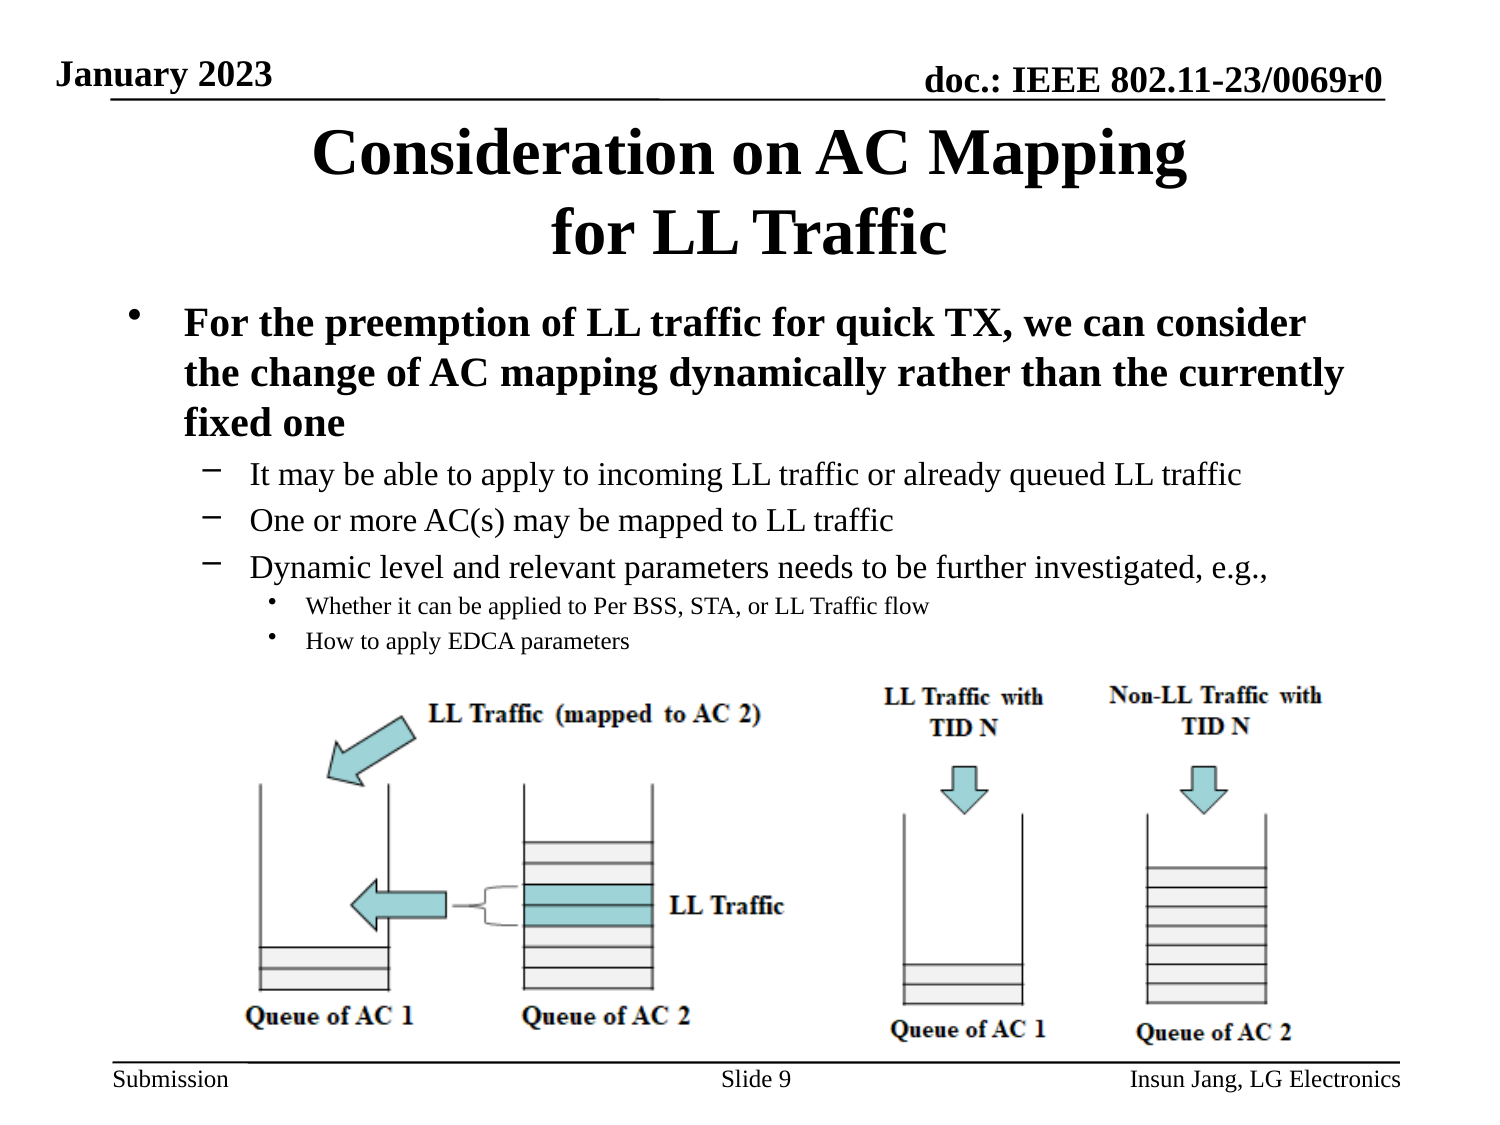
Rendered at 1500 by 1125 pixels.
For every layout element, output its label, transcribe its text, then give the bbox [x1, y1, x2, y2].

picture [867, 669, 1349, 1061]
title Consideration on AC Mapping for LL Traffic [112, 112, 1388, 263]
picture [224, 686, 829, 1047]
footer Insun Jang, LG Electronics [1125, 1061, 1402, 1093]
list For the preemption of LL traffic for quick TX, we can consider the change of AC mapping dynamically rather than the currently fixed one It may be able to apply to incoming LL traffic or already queued LL traffic One or more AC(s) may be mapped to LL traffic Dynamic level and relevant parameters needs to be further investigated, e.g., Whether it can be applied to Per BSS, STA, or LL Traffic flow How to apply EDCA parameters [112, 287, 1388, 1000]
slide_number Slide 9 [712, 1061, 800, 1093]
